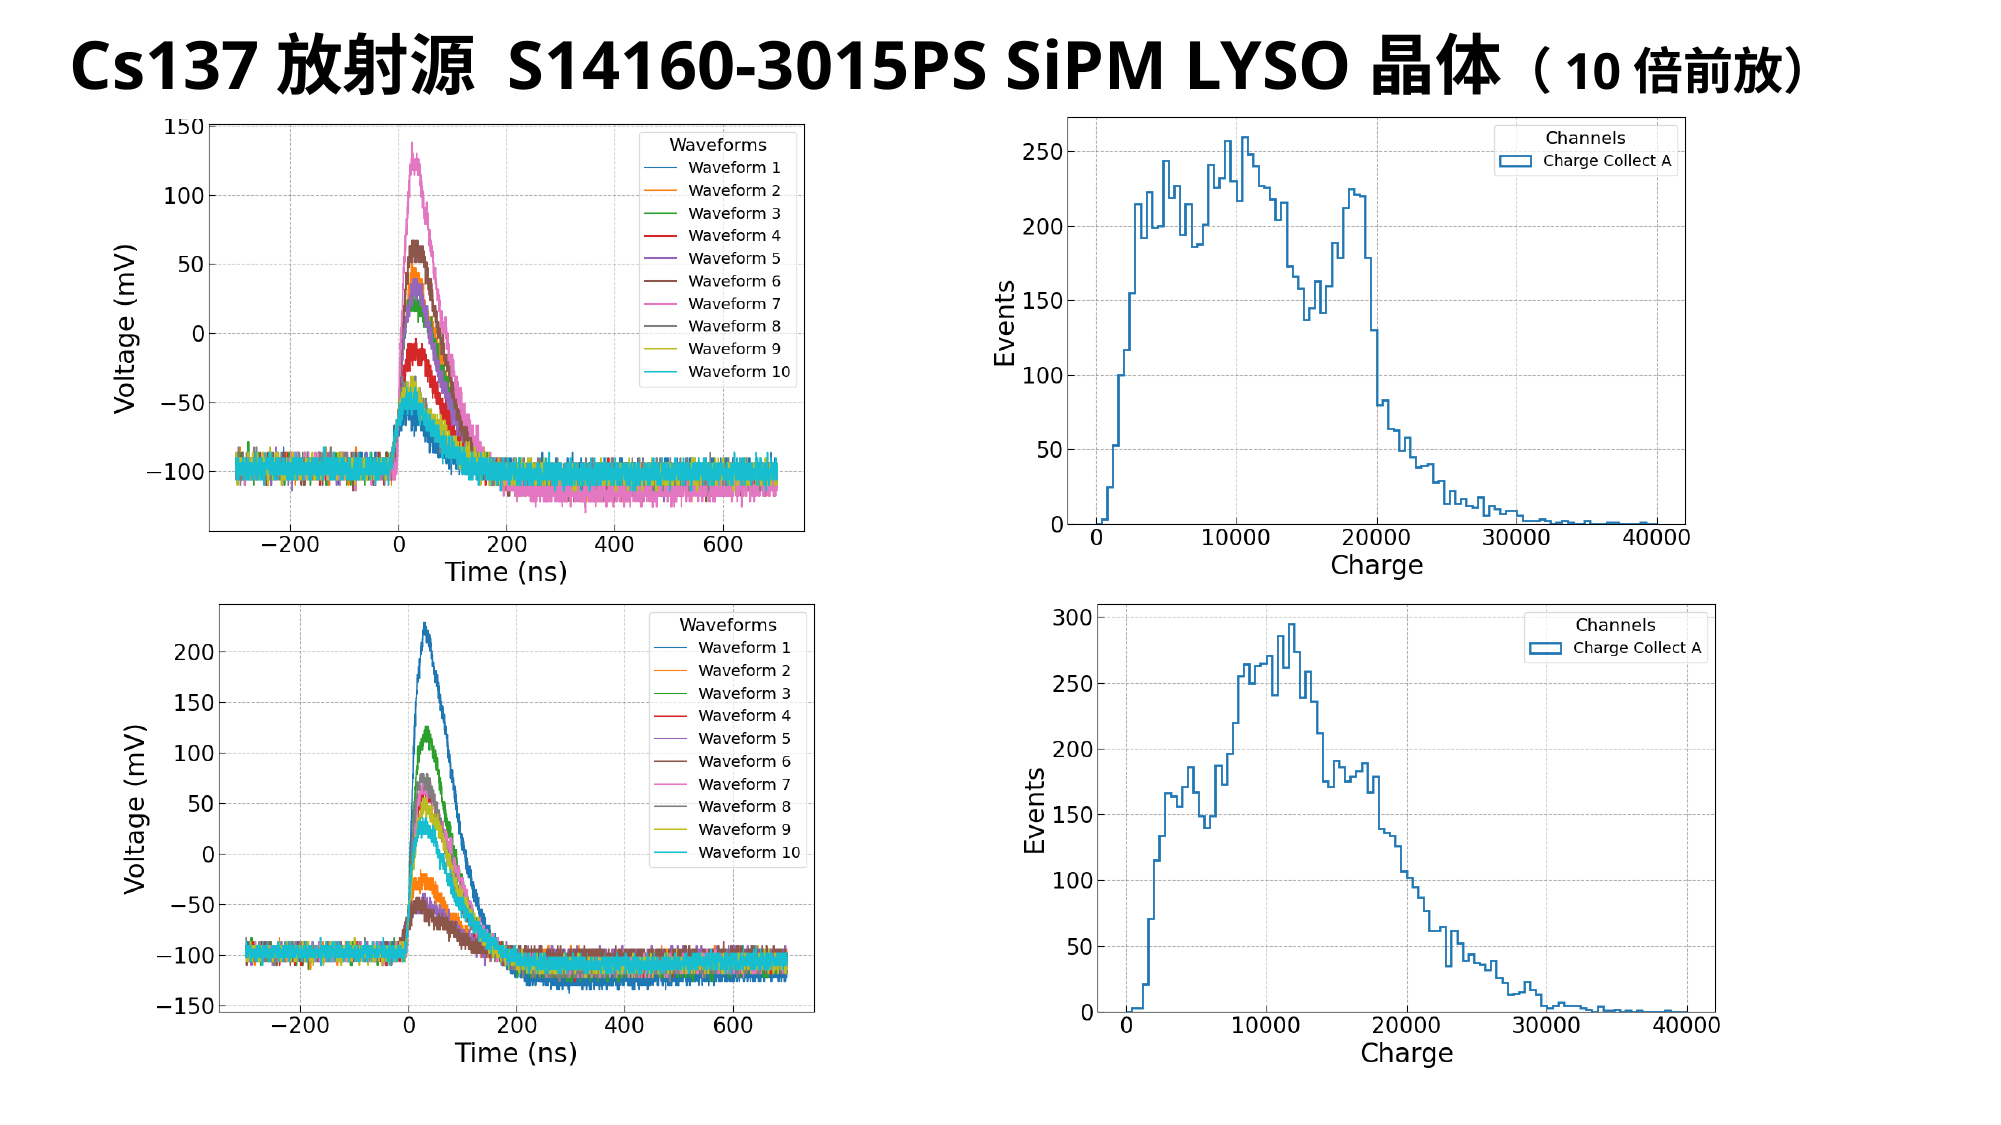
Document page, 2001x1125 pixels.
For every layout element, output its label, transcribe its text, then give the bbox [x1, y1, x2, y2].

picture [982, 112, 1692, 585]
picture [102, 119, 811, 592]
slide_number [1412, 1042, 1863, 1103]
picture [1012, 599, 1722, 1073]
text_box Cs137放射源 S14160-3015PS SiPM LYSO晶体（10倍前放） [55, 15, 1916, 110]
picture [112, 599, 821, 1073]
